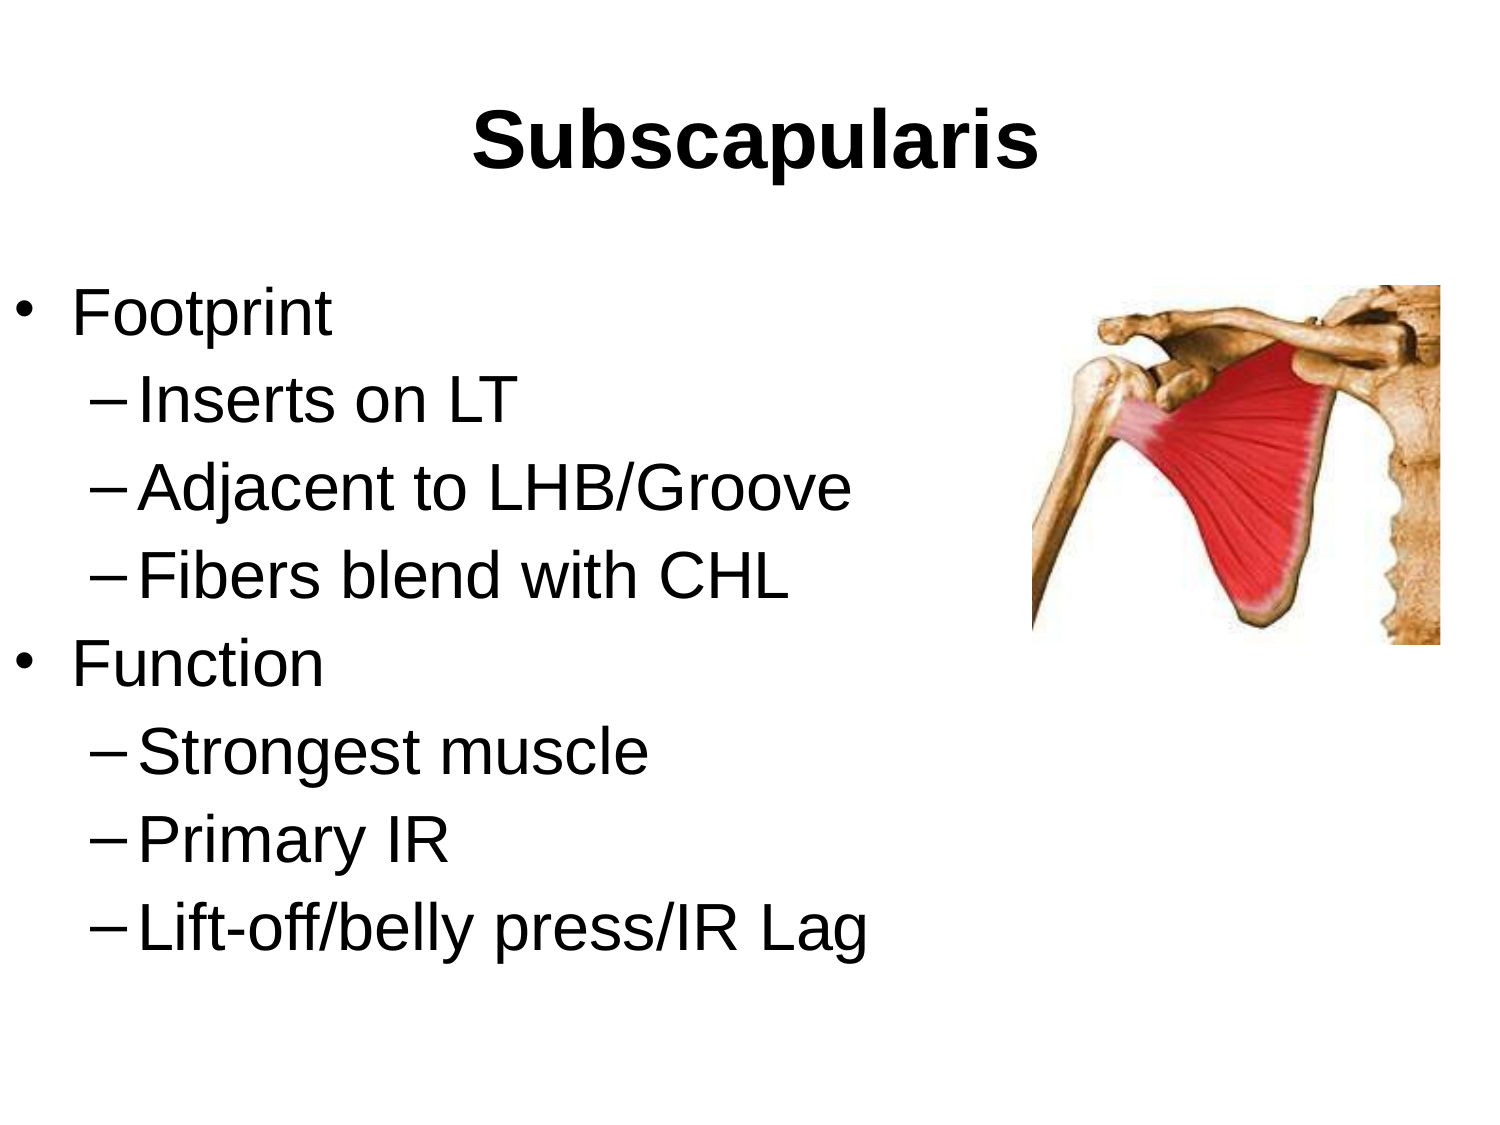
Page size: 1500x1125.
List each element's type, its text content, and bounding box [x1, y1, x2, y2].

text_box [1032, 285, 1441, 645]
text_box Footprint Inserts on LT Adjacent to LHB/Groove Fibers blend with CHL Function Strongest muscle Primary IR Lift-off/belly press/IR Lag [12, 268, 876, 966]
text_box Subscapularis [279, 86, 1231, 186]
